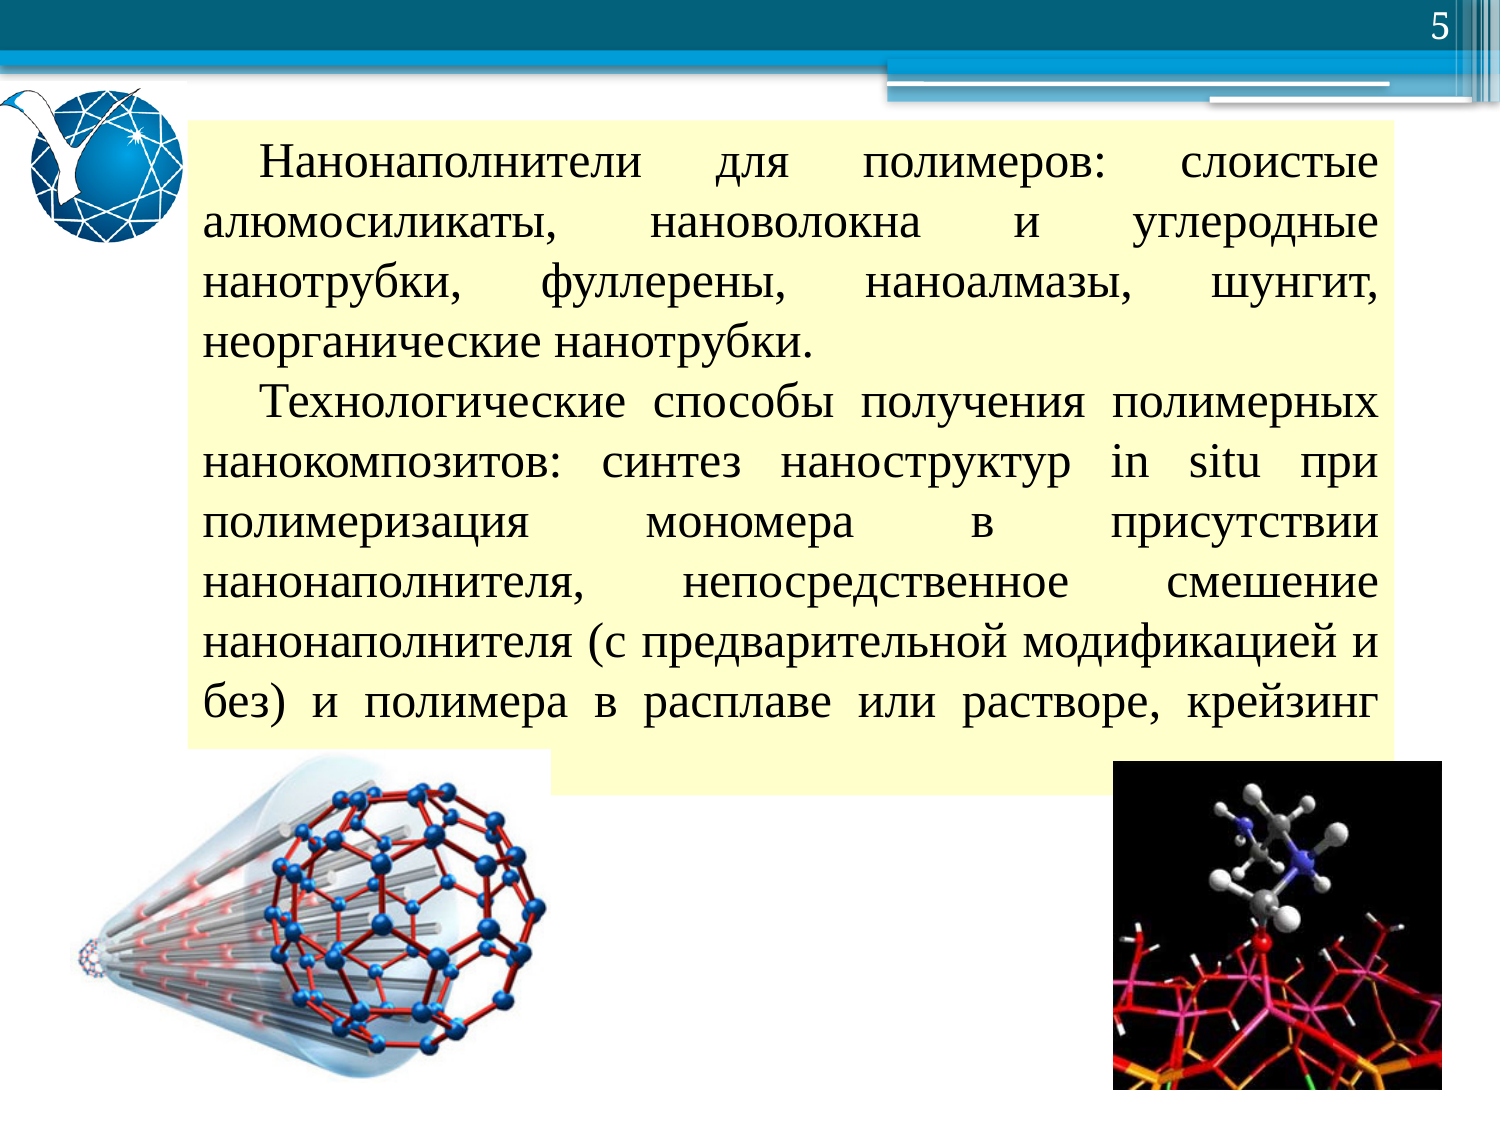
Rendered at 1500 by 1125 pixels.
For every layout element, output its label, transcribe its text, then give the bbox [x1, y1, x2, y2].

picture [1112, 761, 1442, 1090]
picture [70, 749, 551, 1083]
picture [0, 81, 187, 247]
text_box Нанонаполнители для полимеров: слоистые алюмосиликаты, нановолокна и углеродные нанотрубки, фуллерены, наноалмазы, шунгит, неорганические нанотрубки. Технологические способы получения полимерных нанокомпозитов: синтез наноструктур in situ при полимеризация мономера в присутствии нанонаполнителя, непосредственное смешение нанонаполнителя (с предварительной модификацией и без) и полимера в расплаве или растворе, крейзинг полимеров. [187, 120, 1395, 796]
slide_number 5 [1341, 0, 1466, 61]
